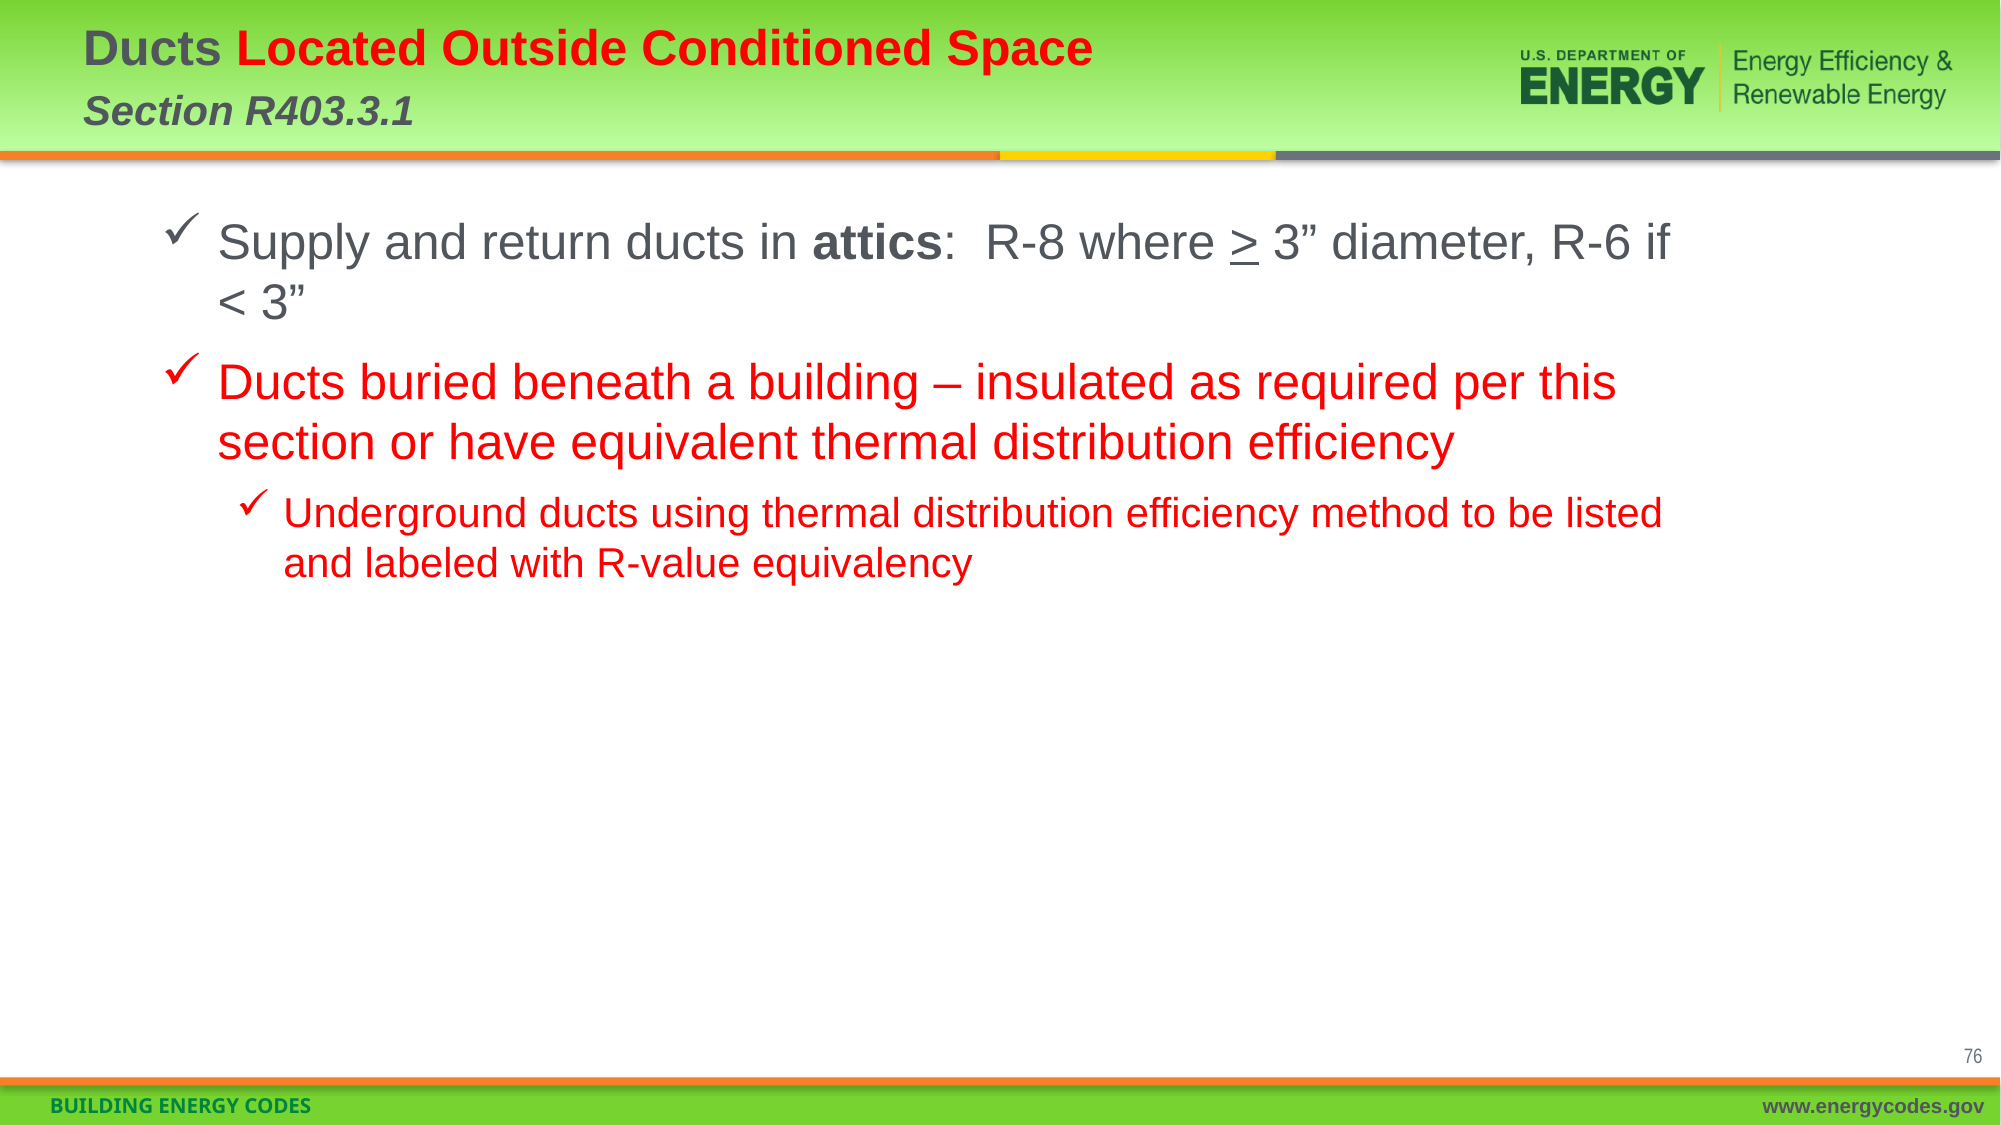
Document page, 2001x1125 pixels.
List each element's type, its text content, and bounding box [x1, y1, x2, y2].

title Ducts Located Outside Conditioned Space Section R403.3.1 [68, 0, 1156, 152]
picture [1521, 43, 1953, 112]
list Supply and return ducts in attics: R-8 where > 3” diameter, R-6 if < 3” Ducts buried beneath a building – insulated as required per this section or have equivalent thermal distribution efficiency Underground ducts using thermal distribution efficiency method to be listed and labeled with R-value equivalency [146, 201, 1719, 1061]
